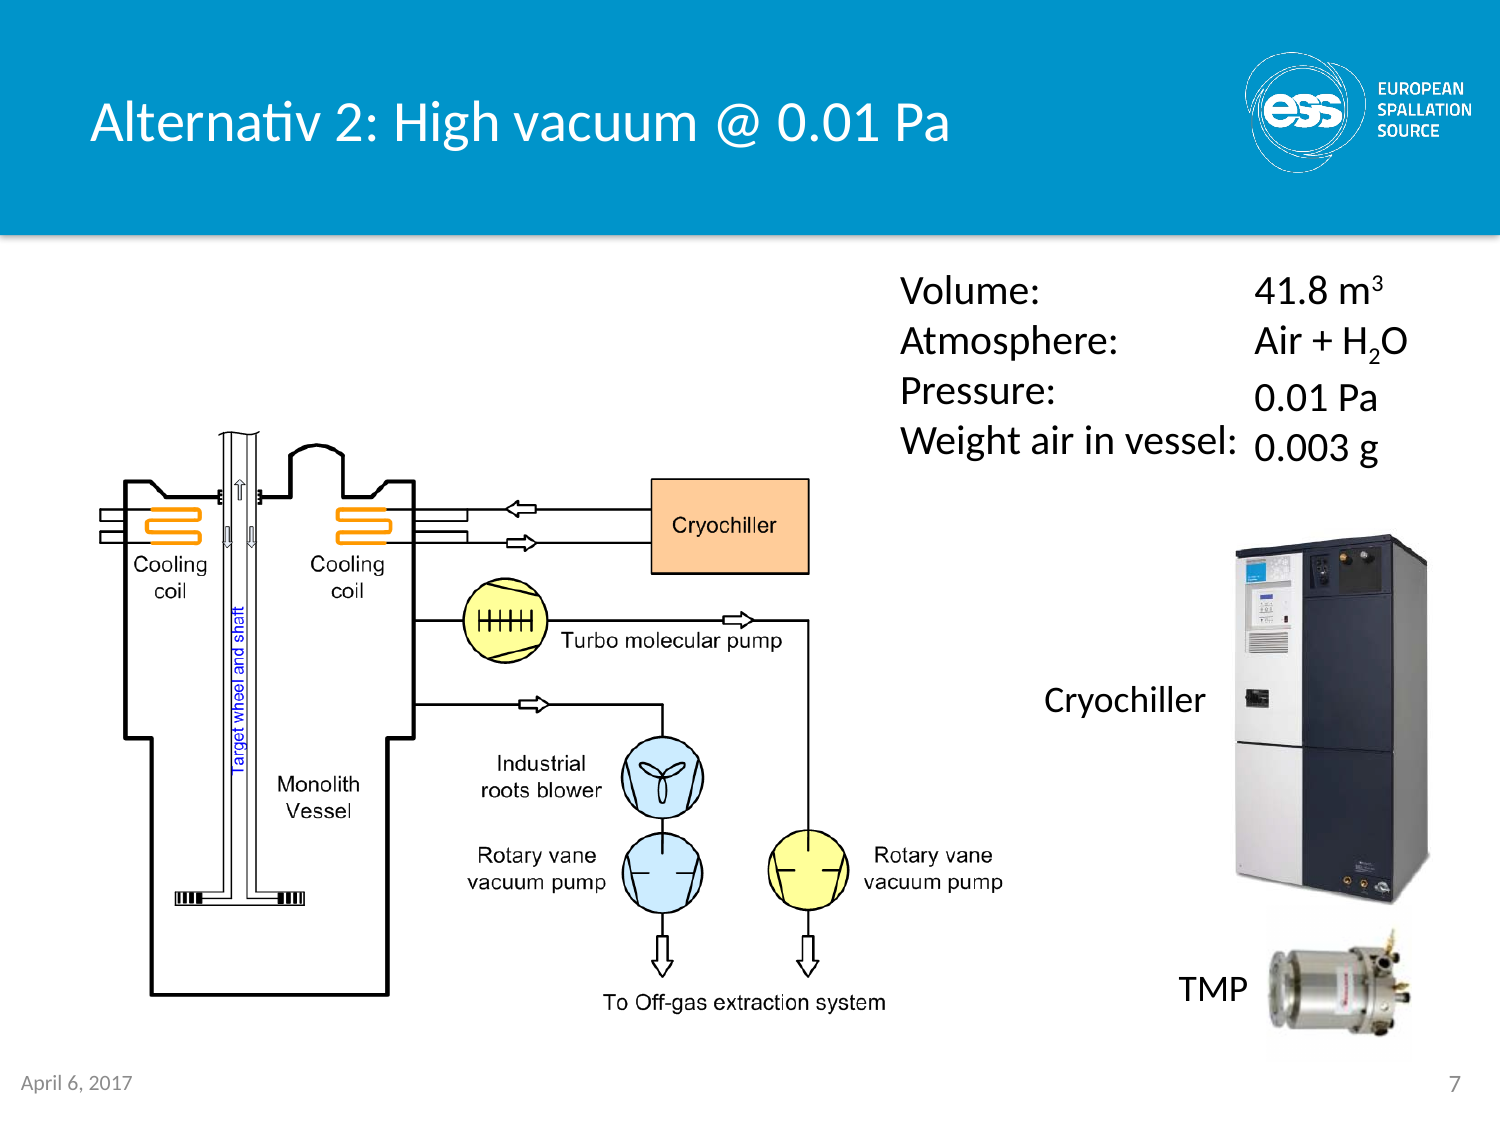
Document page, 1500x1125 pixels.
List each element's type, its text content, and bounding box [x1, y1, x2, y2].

picture [1418, 104, 1423, 115]
picture [1423, 83, 1430, 94]
picture [1409, 104, 1415, 115]
title Alternativ 2: High vacuum @ 0.01 Pa [75, 68, 1170, 167]
picture [1379, 83, 1385, 94]
picture [1436, 104, 1444, 115]
picture [1432, 125, 1438, 136]
picture [1389, 104, 1393, 115]
picture [1398, 109, 1406, 115]
picture [1454, 83, 1458, 94]
picture [1222, 527, 1442, 1061]
picture [1443, 86, 1450, 93]
text_box Cryochiller [1029, 667, 1217, 727]
picture [1264, 94, 1342, 127]
picture [1400, 83, 1407, 94]
text_box TMP [1163, 956, 1255, 1017]
picture [1422, 125, 1428, 134]
text_box Volume: Atmosphere: Pressure: Weight air in vessel: [856, 255, 1210, 471]
text_box 41.8 m3 Air + H2O 0.01 Pa 0.003 g [1210, 255, 1495, 477]
picture [88, 417, 1009, 1024]
